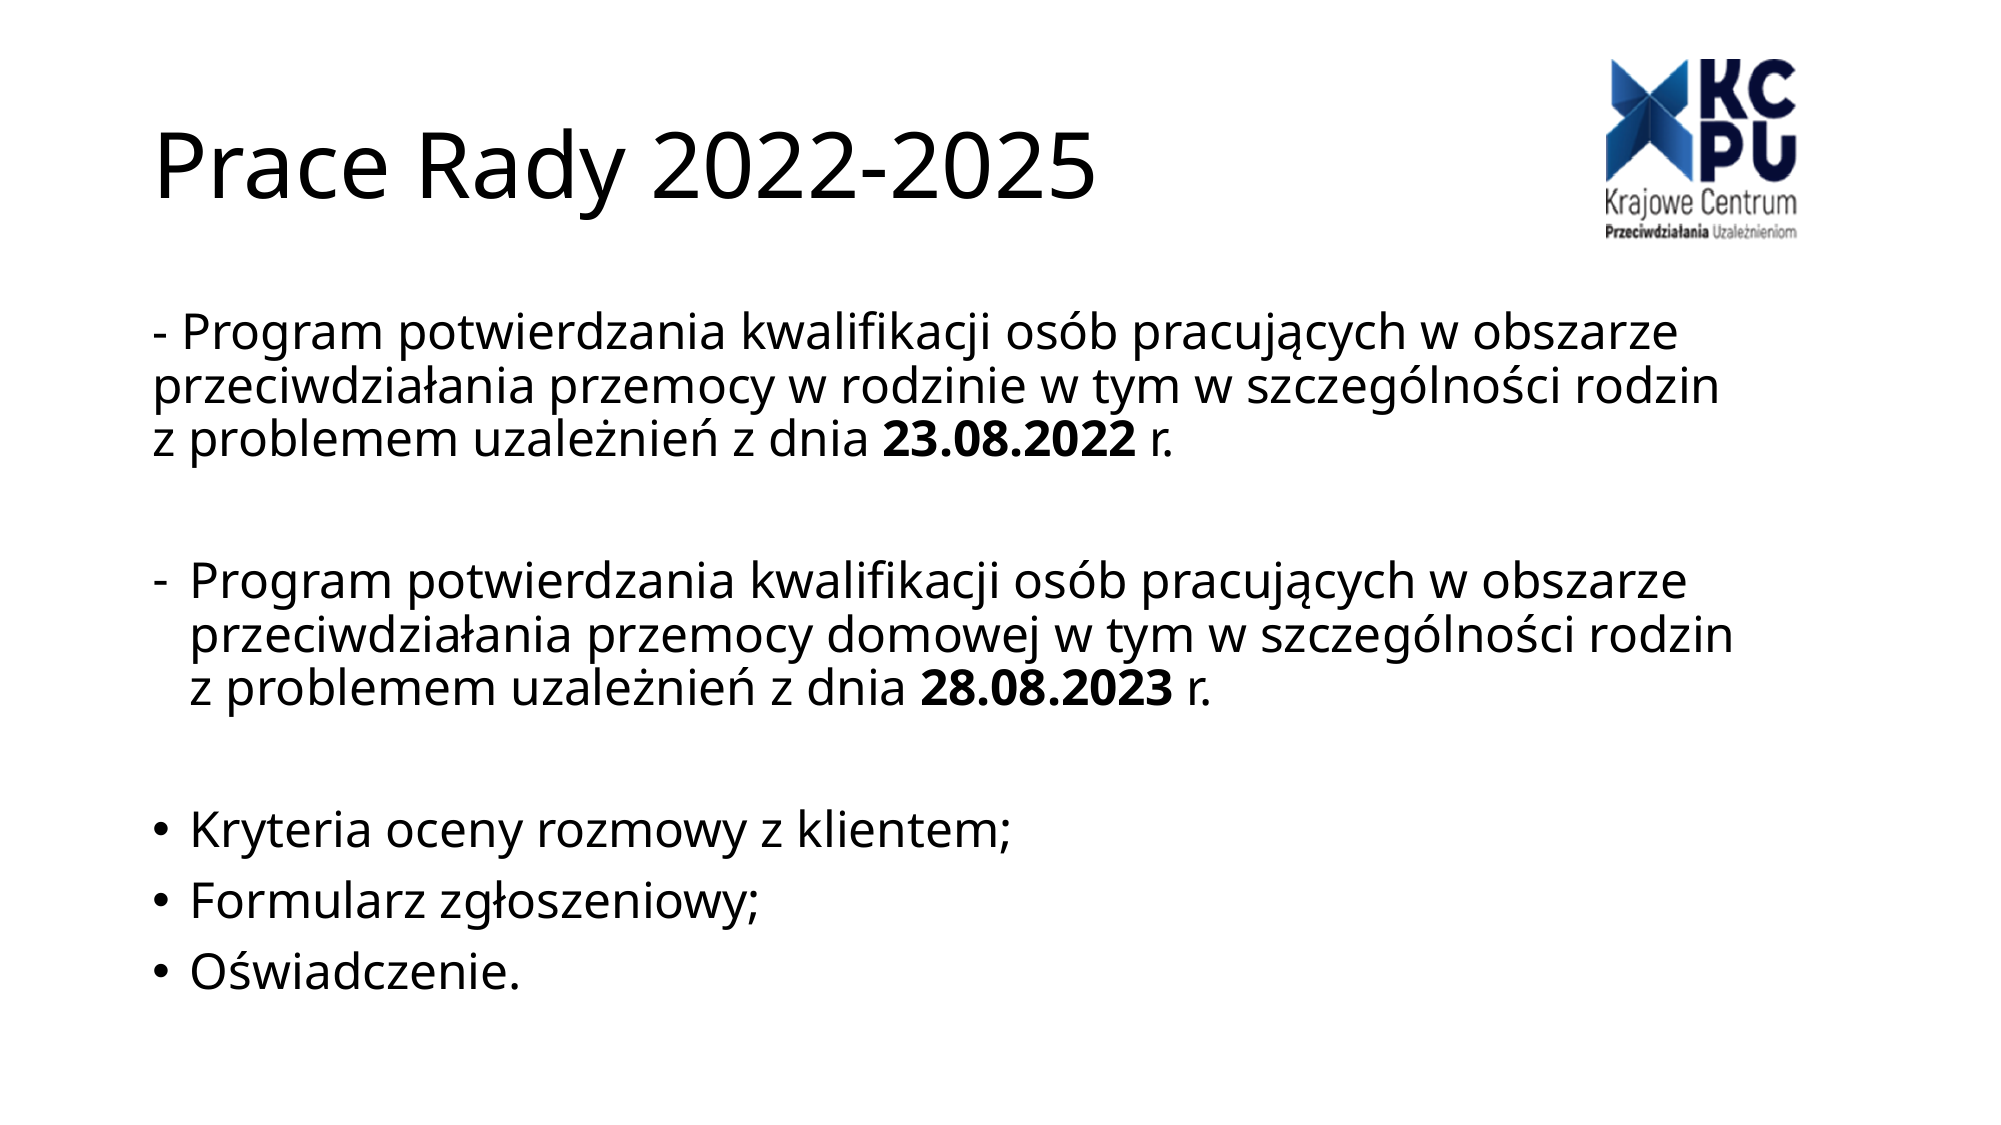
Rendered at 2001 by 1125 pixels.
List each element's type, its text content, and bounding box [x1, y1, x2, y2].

picture [1606, 59, 1798, 242]
title Prace Rady 2022-2025 [137, 59, 1863, 278]
list - Program potwierdzania kwalifikacji osób pracujących w obszarze przeciwdziałania przemocy w rodzinie w tym w szczególności rodzin z problemem uzależnień z dnia 23.08.2022 r. Program potwierdzania kwalifikacji osób pracujących w obszarze przeciwdziałania przemocy domowej w tym w szczególności rodzin z problemem uzależnień z dnia 28.08.2023 r. Kryteria oceny rozmowy z klientem; Formularz zgłoszeniowy; Oświadczenie. [137, 299, 1863, 1014]
